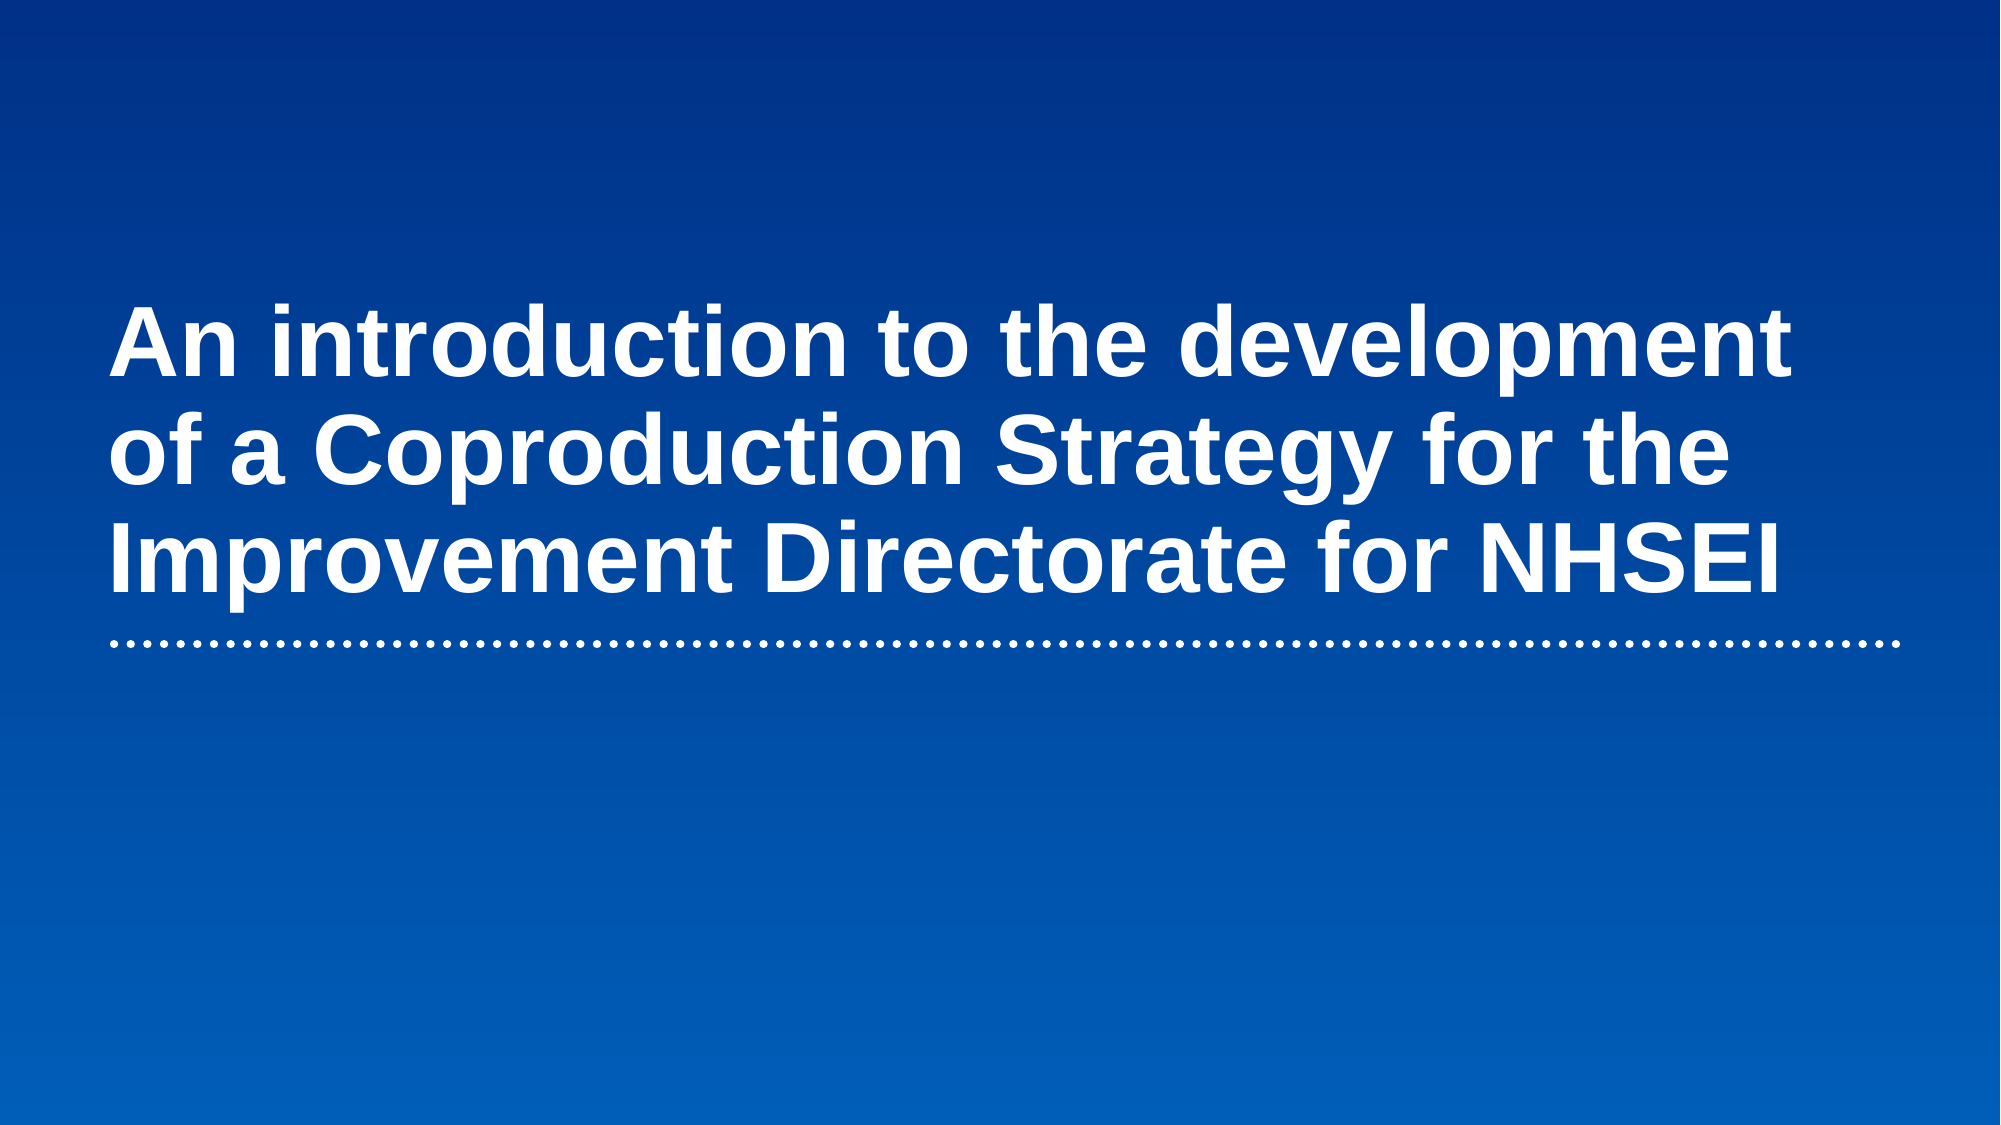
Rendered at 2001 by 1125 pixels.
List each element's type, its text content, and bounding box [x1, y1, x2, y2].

title An introduction to the development of a Coproduction Strategy for the Improvement Directorate for NHSEI [107, 290, 1900, 615]
text_box [0, 0, 2000, 1125]
